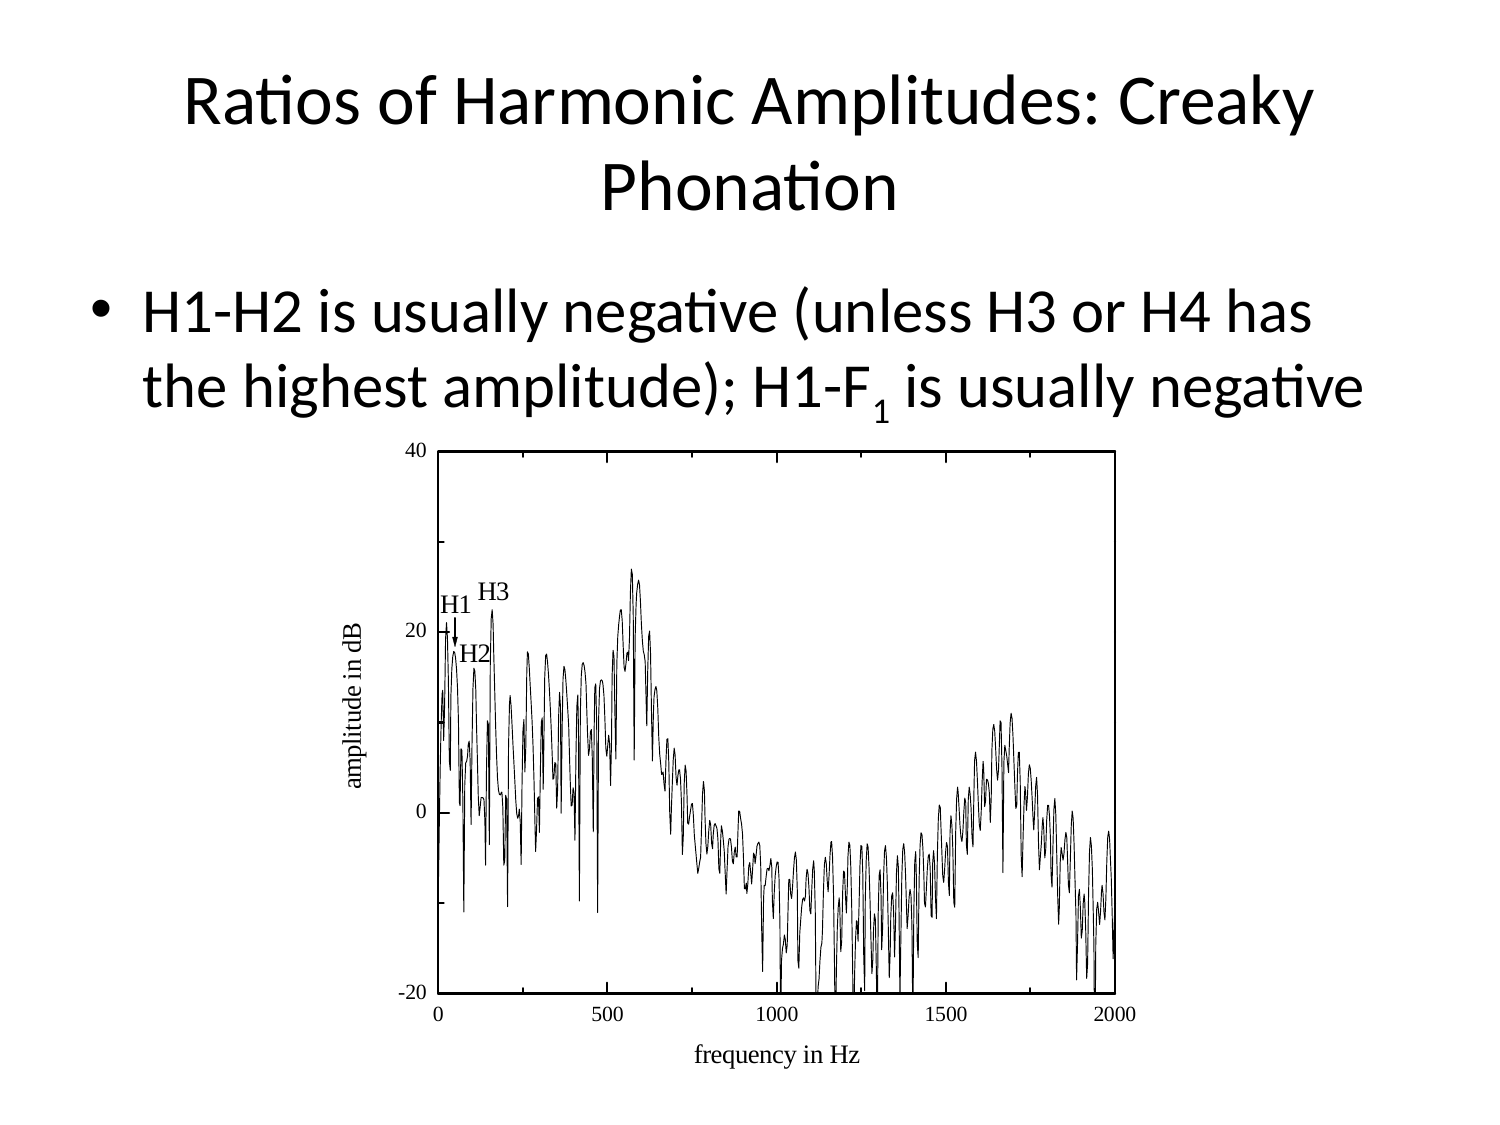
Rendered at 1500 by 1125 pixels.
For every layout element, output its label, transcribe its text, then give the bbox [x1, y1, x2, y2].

picture [287, 386, 1188, 1125]
title Ratios of Harmonic Amplitudes: Creaky Phonation [75, 45, 1425, 233]
list H1-H2 is usually negative (unless H3 or H4 has the highest amplitude); H1-F1 is usually negative [75, 262, 1425, 500]
